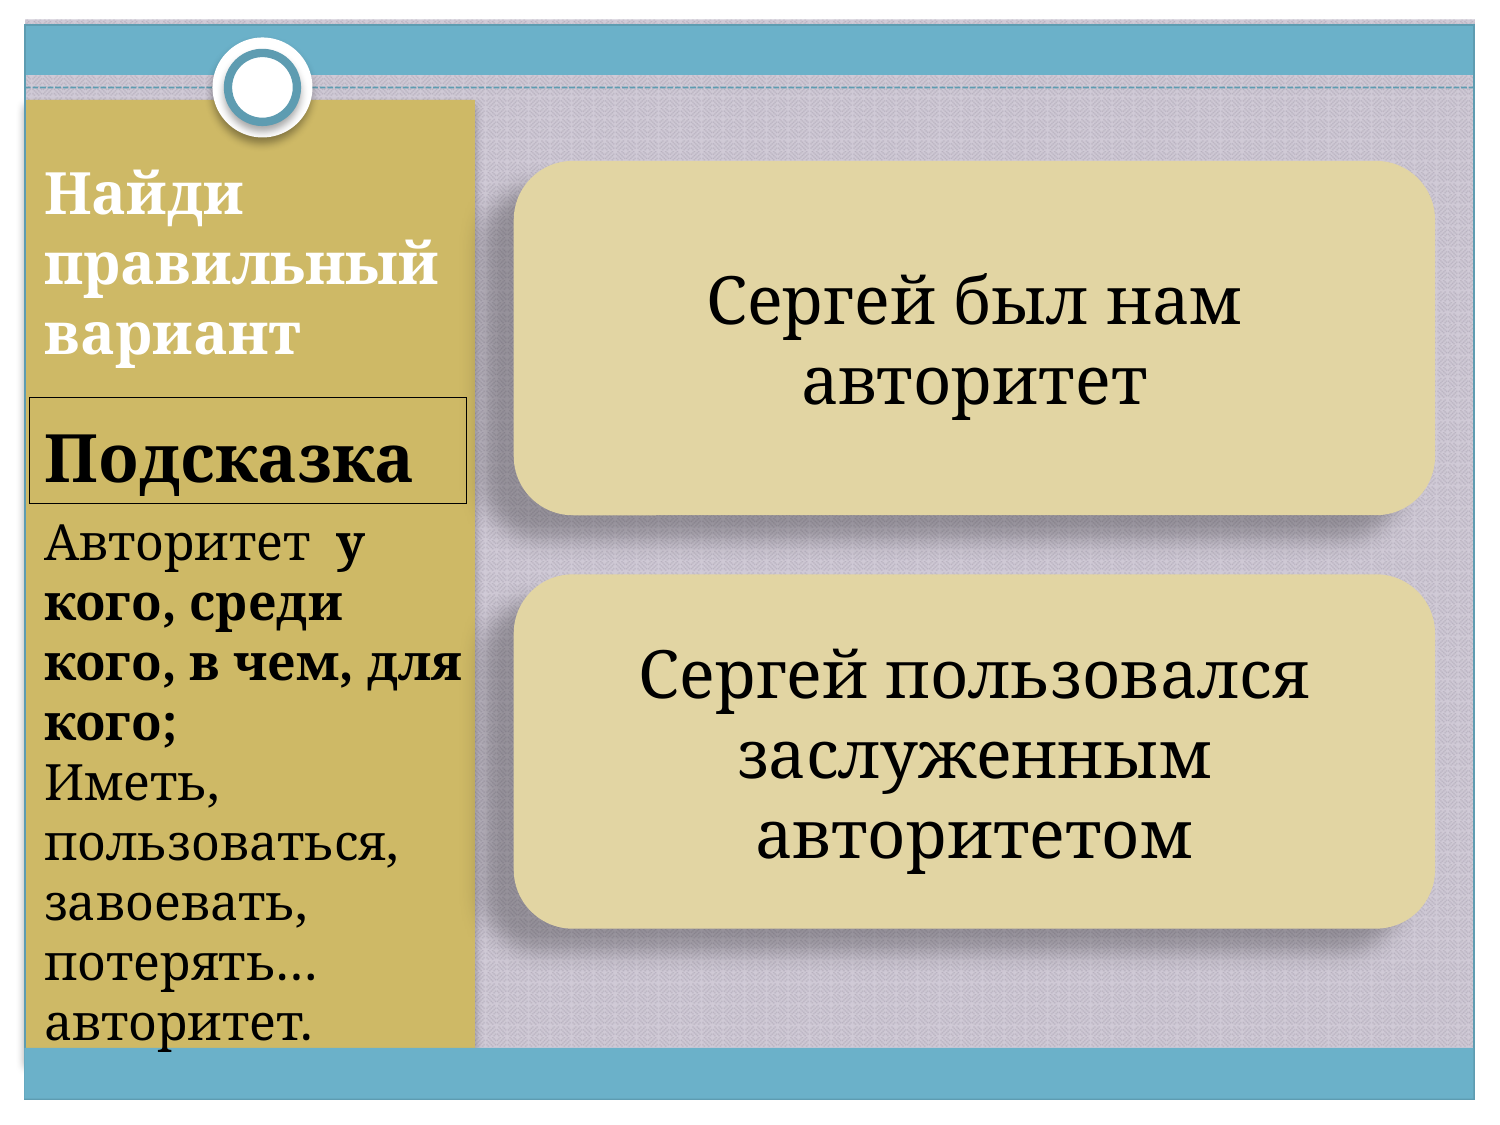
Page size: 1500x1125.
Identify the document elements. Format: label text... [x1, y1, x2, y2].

list Найди правильный вариант [29, 149, 467, 445]
title Подсказка [29, 445, 467, 503]
text_box Авторитет у кого, среди кого, в чем, для кого; Иметь, пользоваться, завоевать, потерять… авторитет. [29, 503, 479, 1059]
text_box Сергей пользовался заслуженным авторитетом [509, 569, 1440, 934]
text_box Сергей был нам авторитет [509, 156, 1440, 520]
